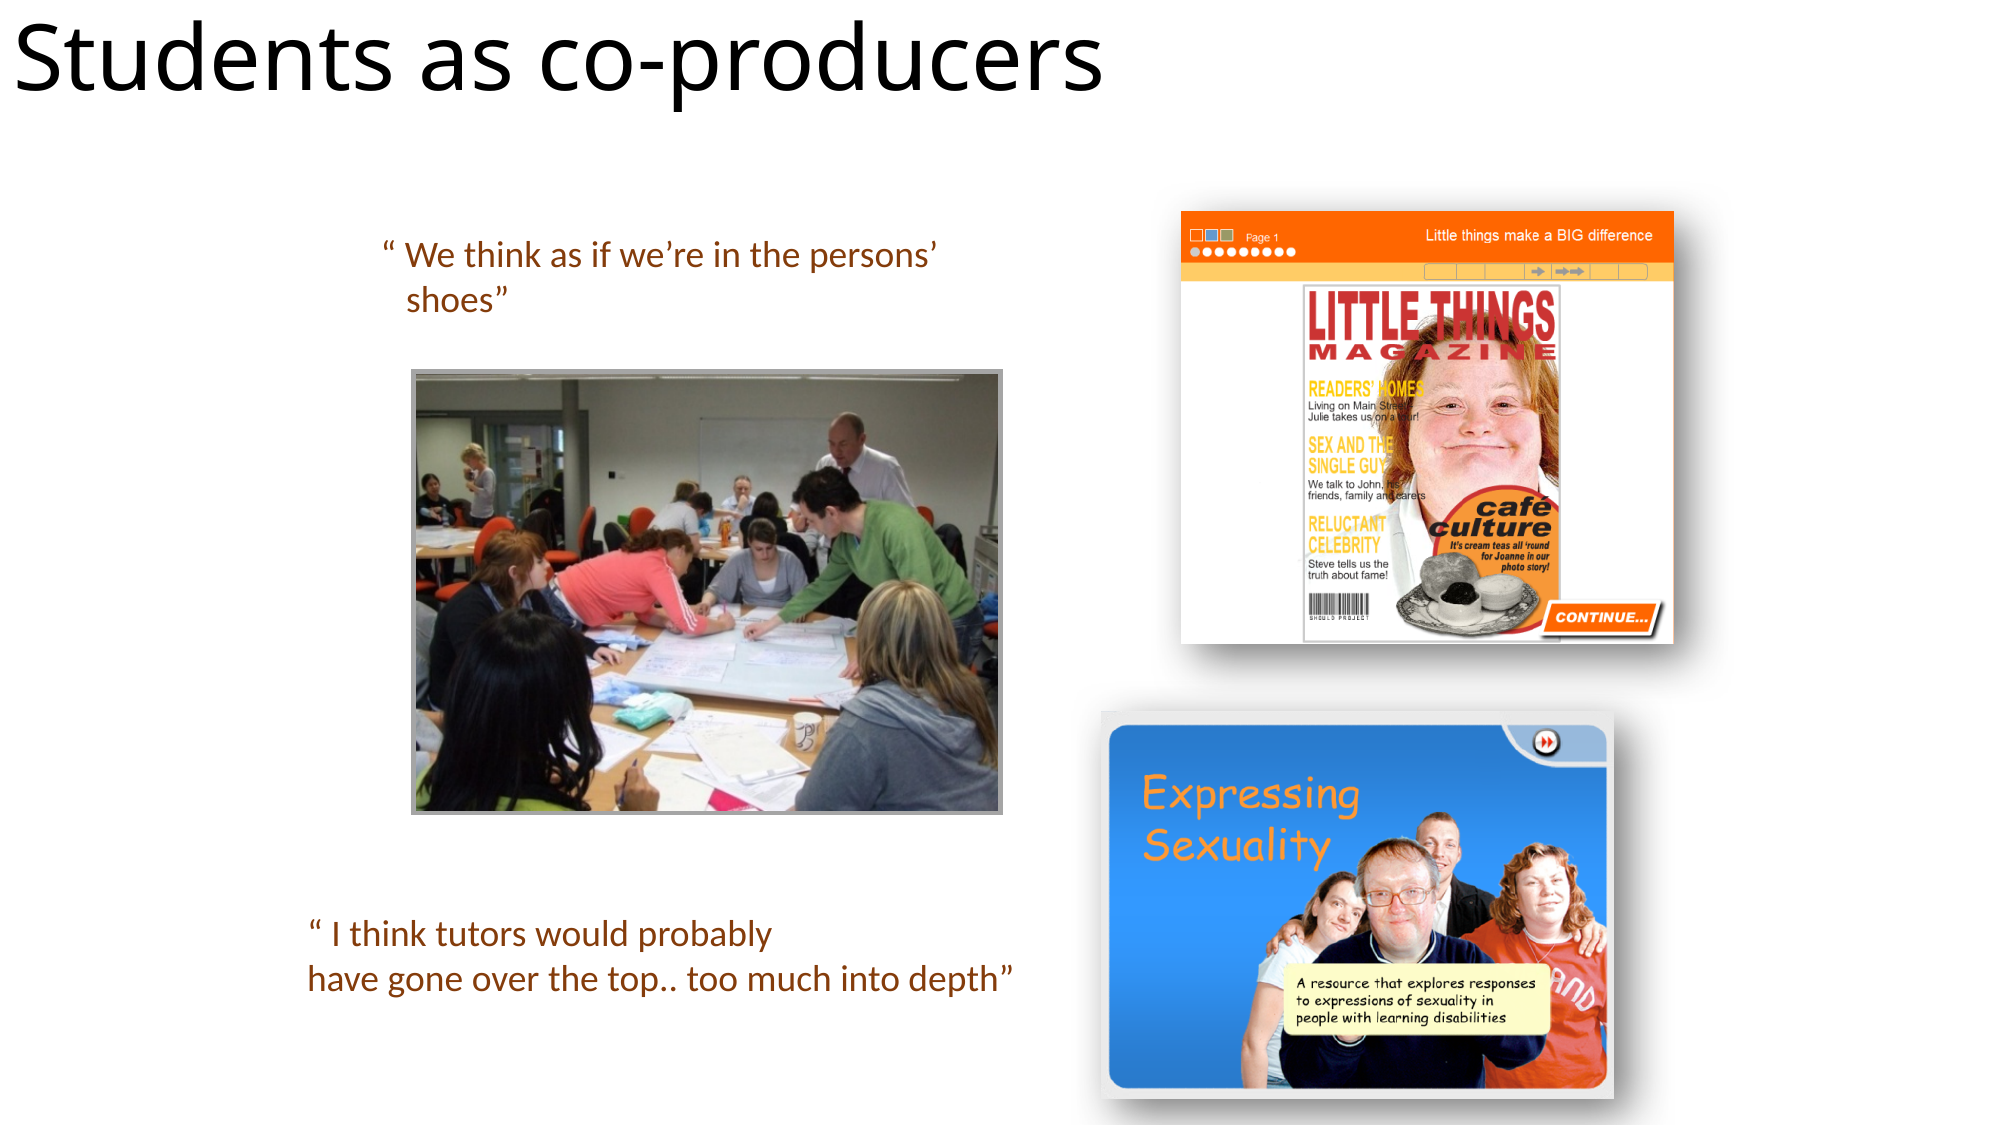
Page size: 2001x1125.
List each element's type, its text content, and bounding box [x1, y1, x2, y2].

picture [1181, 211, 1674, 644]
text_box Students as co-producers [0, 4, 1724, 222]
text_box “ I think tutors would probably have gone over the top.. too much into depth” [292, 902, 1074, 1007]
picture [1101, 711, 1614, 1099]
picture [415, 373, 999, 811]
text_box “ We think as if we’re in the persons’ shoes” [365, 222, 963, 328]
